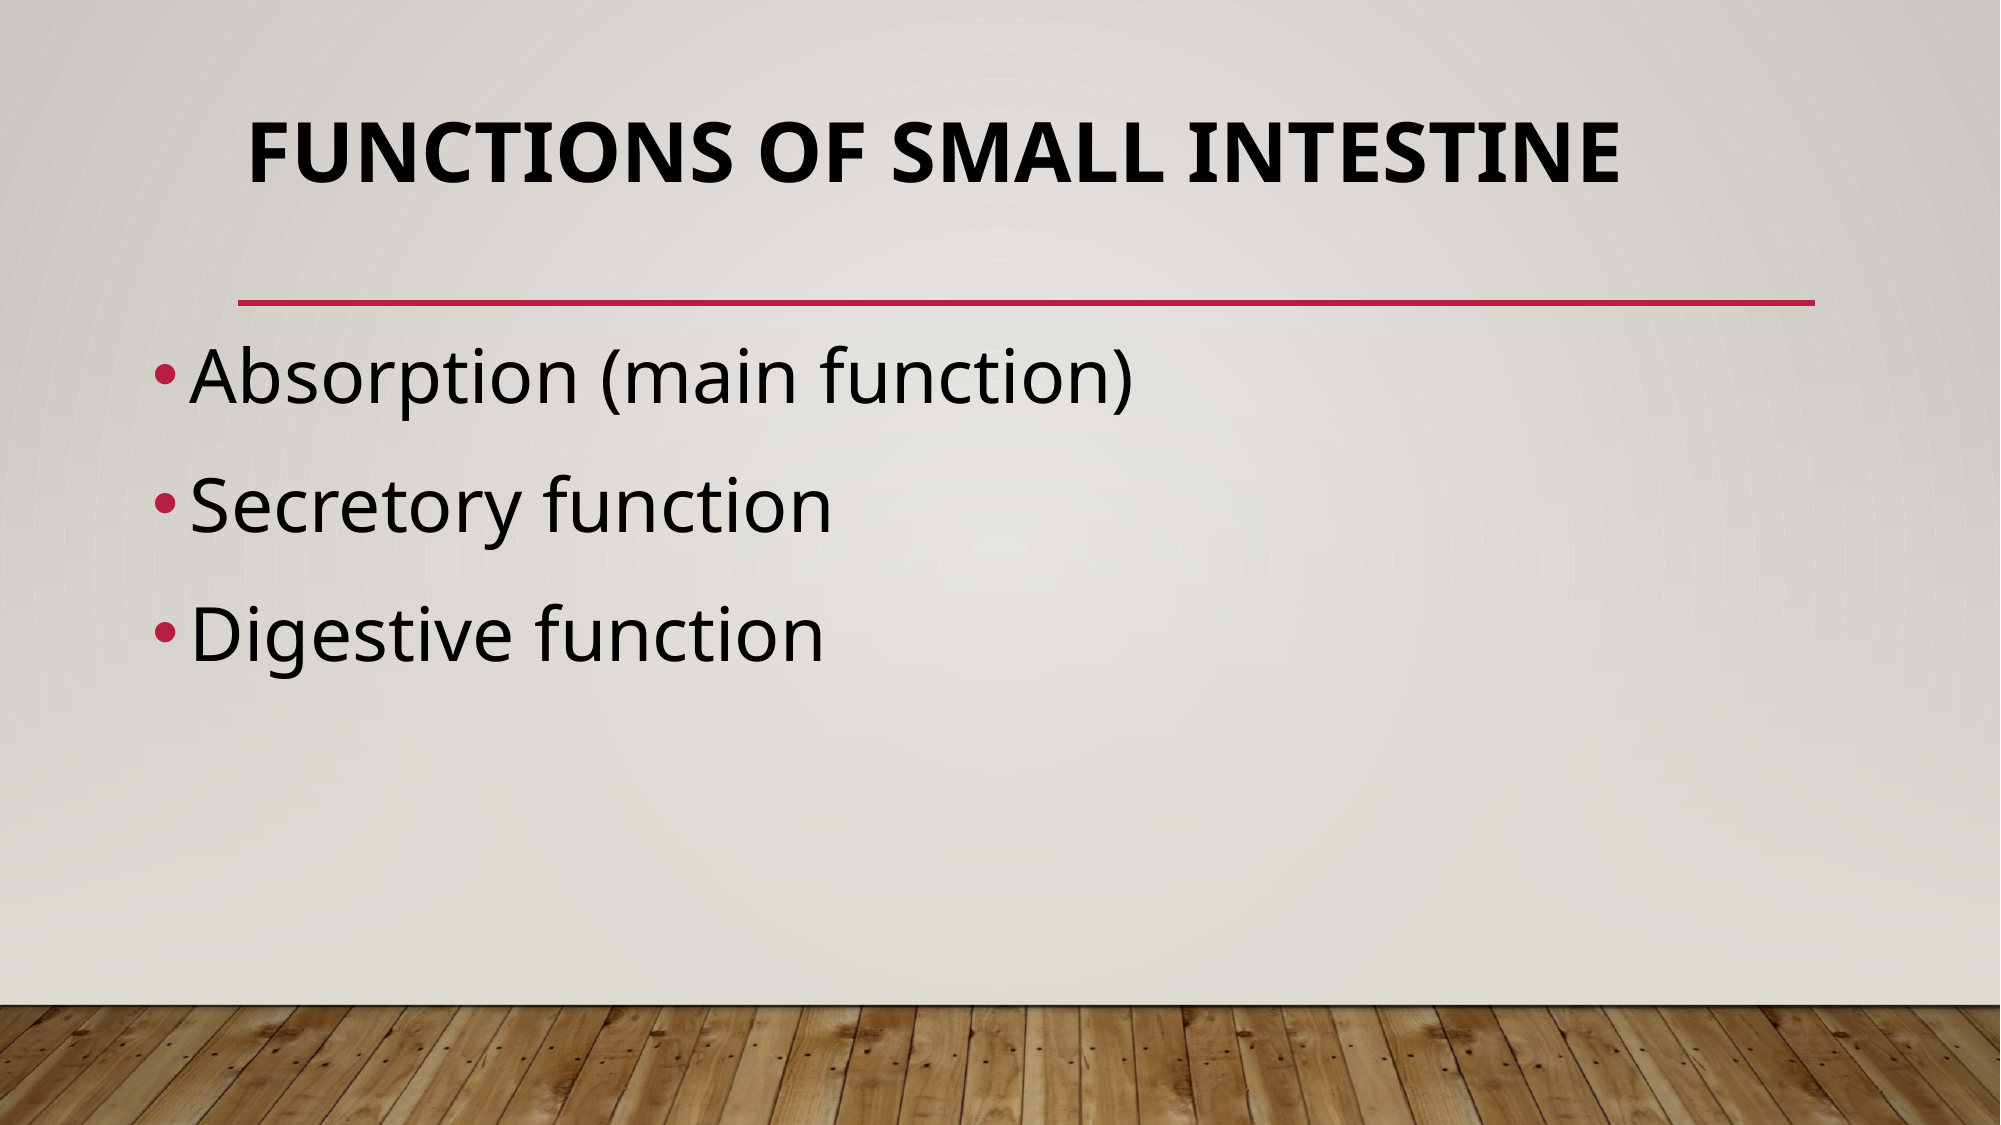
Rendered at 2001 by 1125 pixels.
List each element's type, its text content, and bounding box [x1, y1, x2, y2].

picture [0, 1005, 2000, 1125]
list Absorption (main function) Secretory function Digestive function [137, 303, 1863, 746]
title Functions of small intestine [230, 102, 1806, 275]
